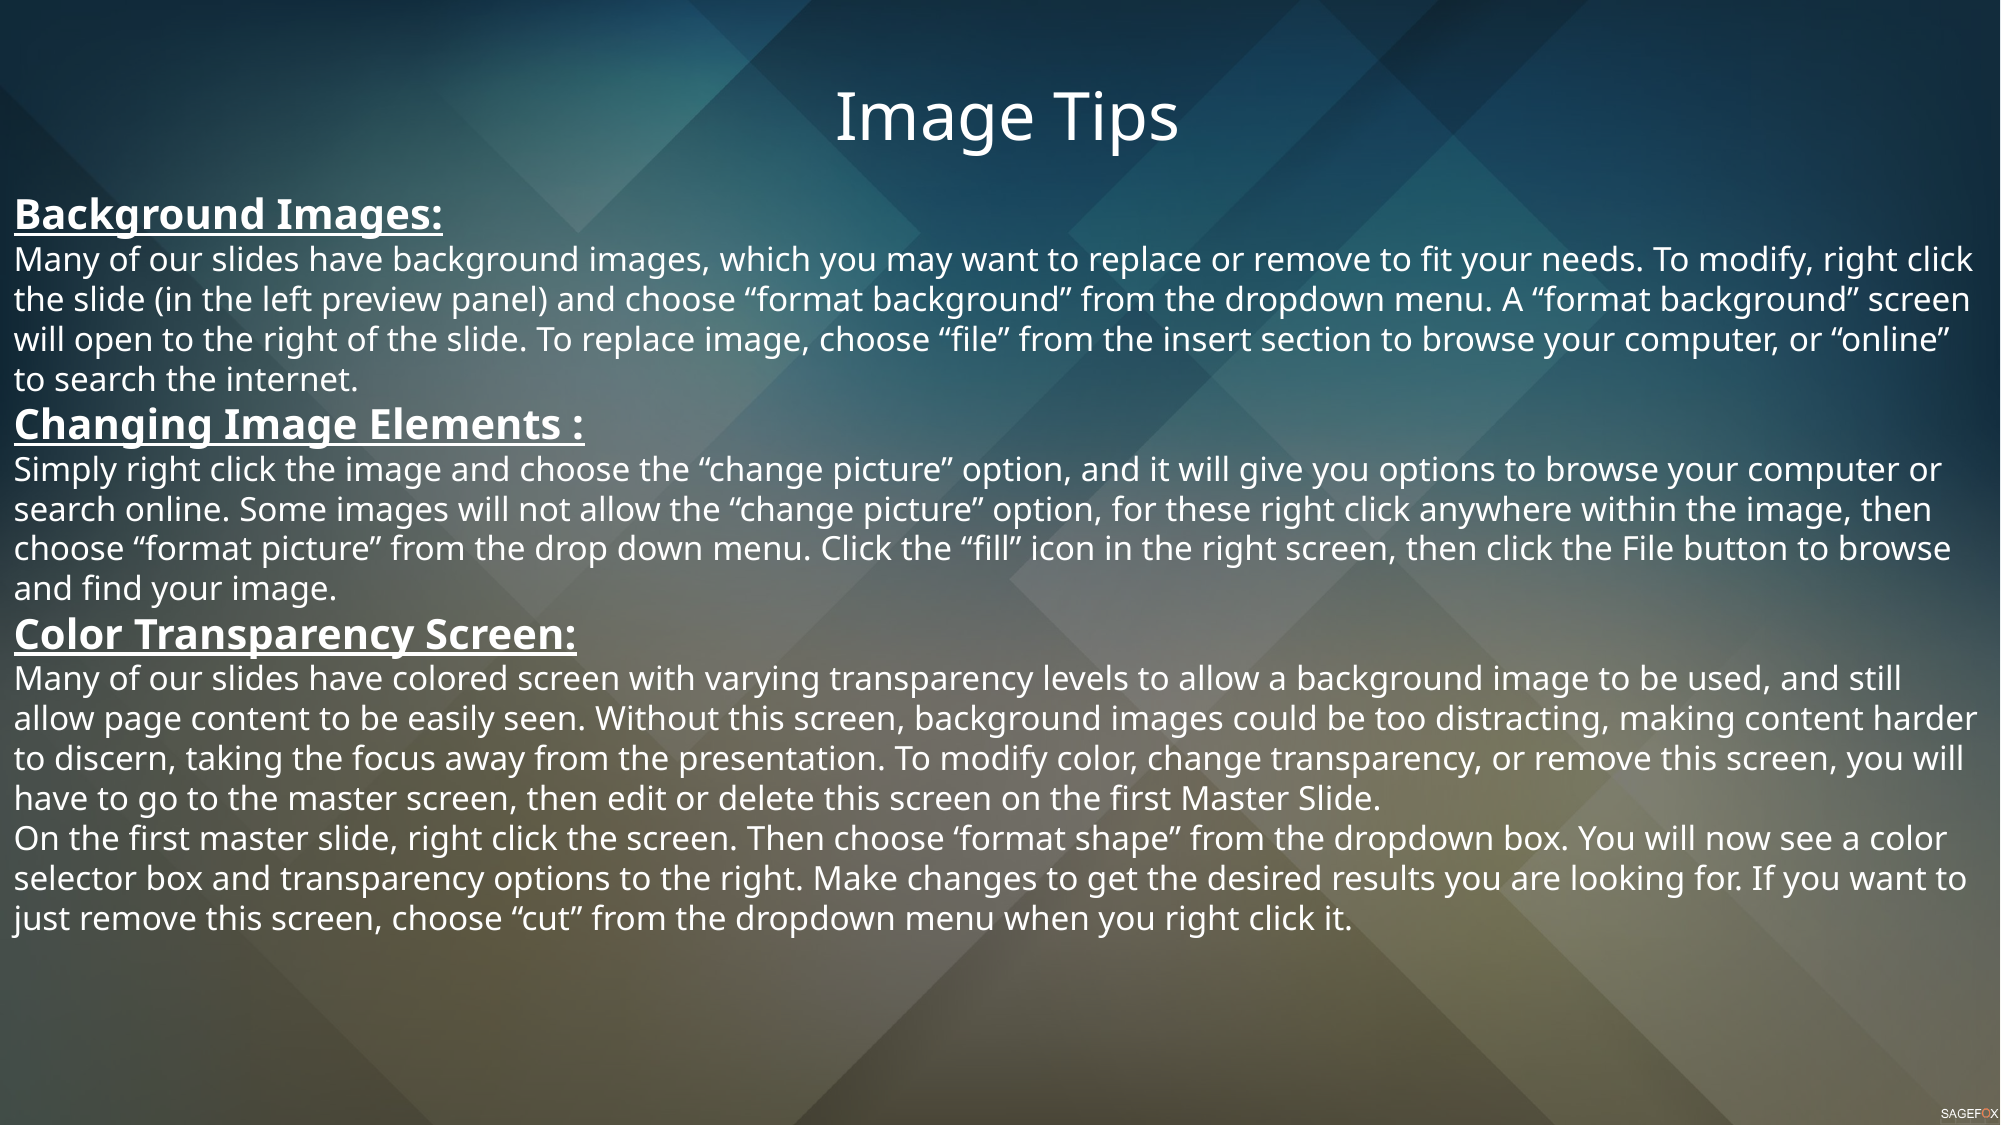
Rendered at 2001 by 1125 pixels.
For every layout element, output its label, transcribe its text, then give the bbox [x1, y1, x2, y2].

text_box Background Images: Many of our slides have background images, which you may want to replace or remove to fit your needs. To modify, right click the slide (in the left preview panel) and choose “format background” from the dropdown menu. A “format background” screen will open to the right of the slide. To replace image, choose “file” from the insert section to browse your computer, or “online” to search the internet. Changing Image Elements : Simply right click the image and choose the “change picture” option, and it will give you options to browse your computer or search online. Some images will not allow the “change picture” option, for these right click anywhere within the image, then choose “format picture” from the drop down menu. Click the “fill” icon in the right screen, then click the File button to browse and find your image. Color Transparency Screen: Many of our slides have colored screen with varying transparency levels to allow a background image to be used, and still allow page content to be easily seen. Without this screen, background images could be too distracting, making content harder to discern, taking the focus away from the presentation. To modify color, change transparency, or remove this screen, you will have to go to the master screen, then edit or delete this screen on the first Master Slide. On the first master slide, right click the screen. Then choose ‘format shape” from the dropdown box. You will now see a color selector box and transparency options to the right. Make changes to get the desired results you are looking for. If you want to just remove this screen, choose “cut” from the dropdown menu when you right click it. [0, 0, 2000, 1125]
title Image Tips [597, 59, 1420, 177]
